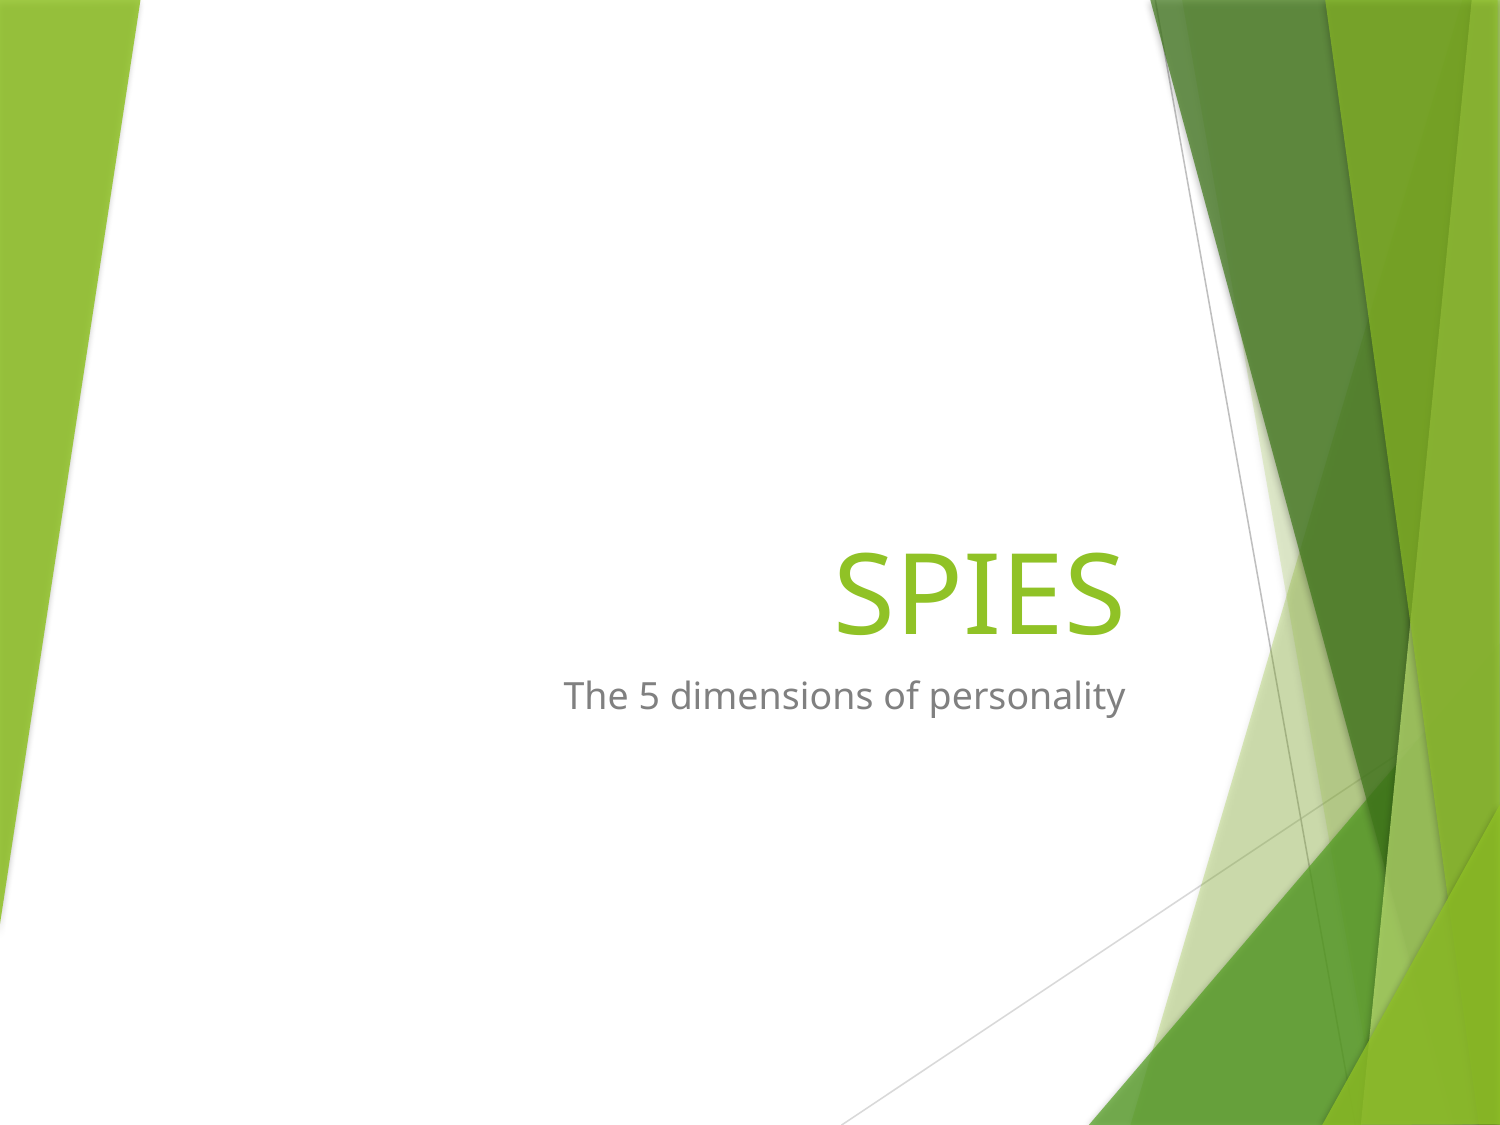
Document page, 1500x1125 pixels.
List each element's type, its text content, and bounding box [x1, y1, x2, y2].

subtitle The 5 dimensions of personality [185, 664, 1142, 845]
title SPIES [185, 394, 1142, 664]
